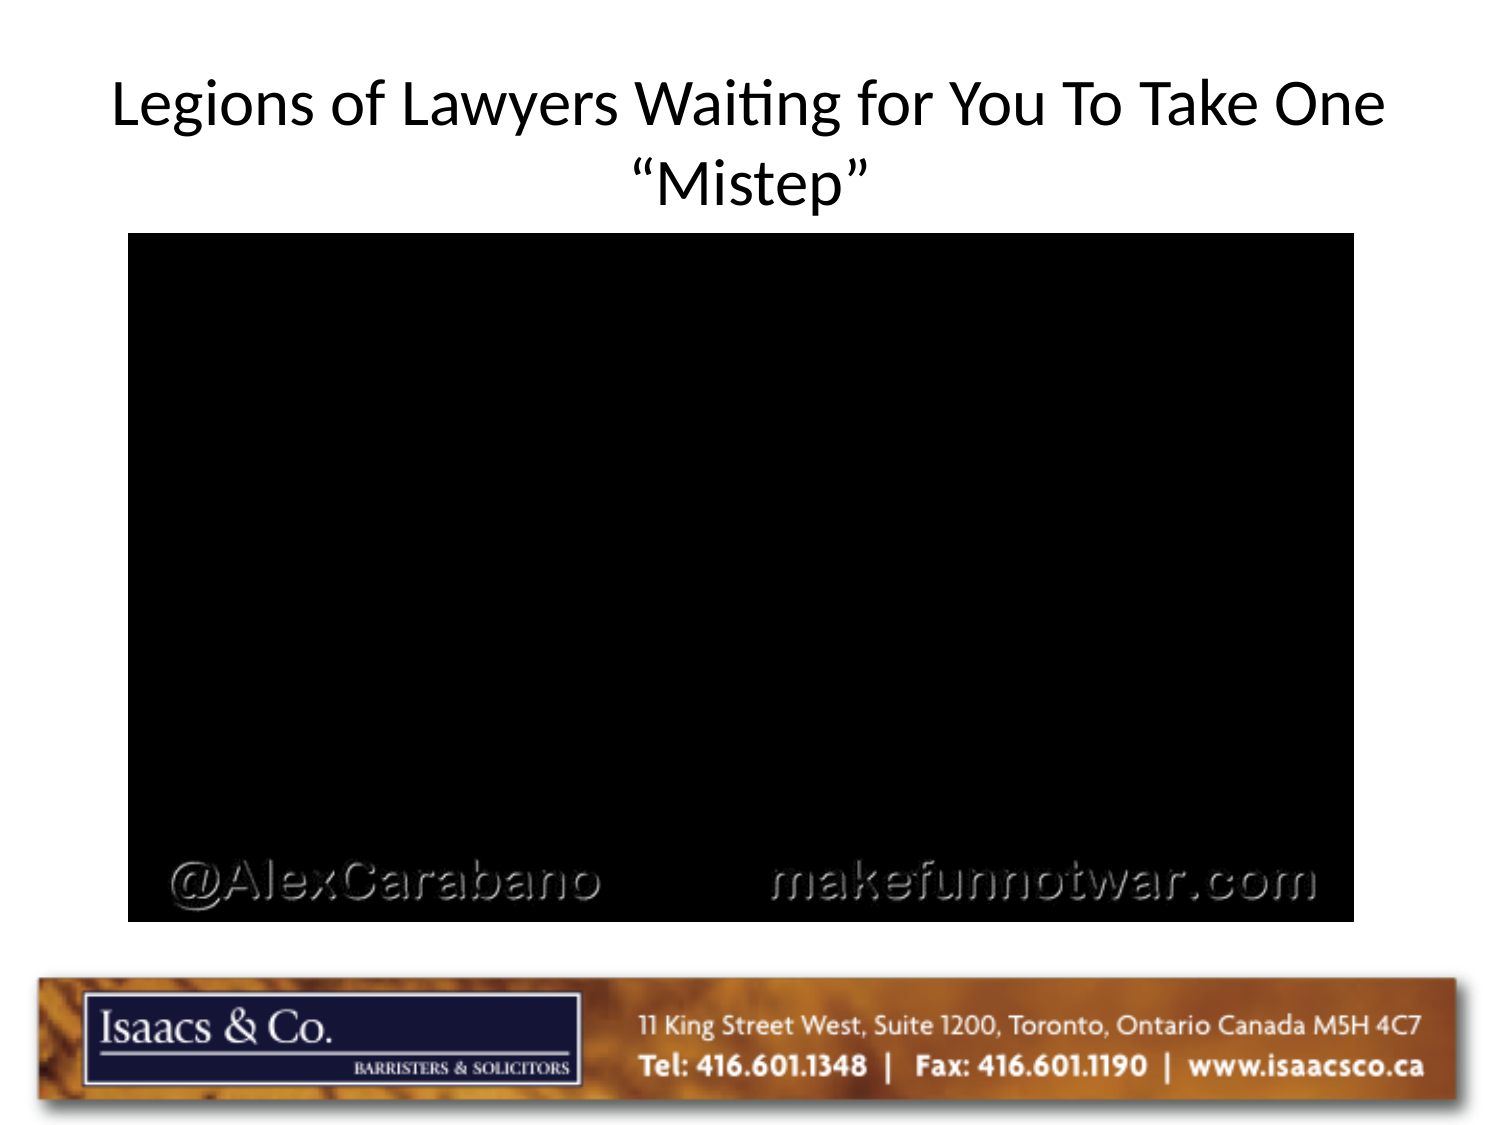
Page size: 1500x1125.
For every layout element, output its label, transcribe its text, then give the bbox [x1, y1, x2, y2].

title Legions of Lawyers Waiting for You To Take One “Mistep” [75, 45, 1425, 233]
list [127, 232, 1355, 923]
picture [0, 0, 1500, 1125]
